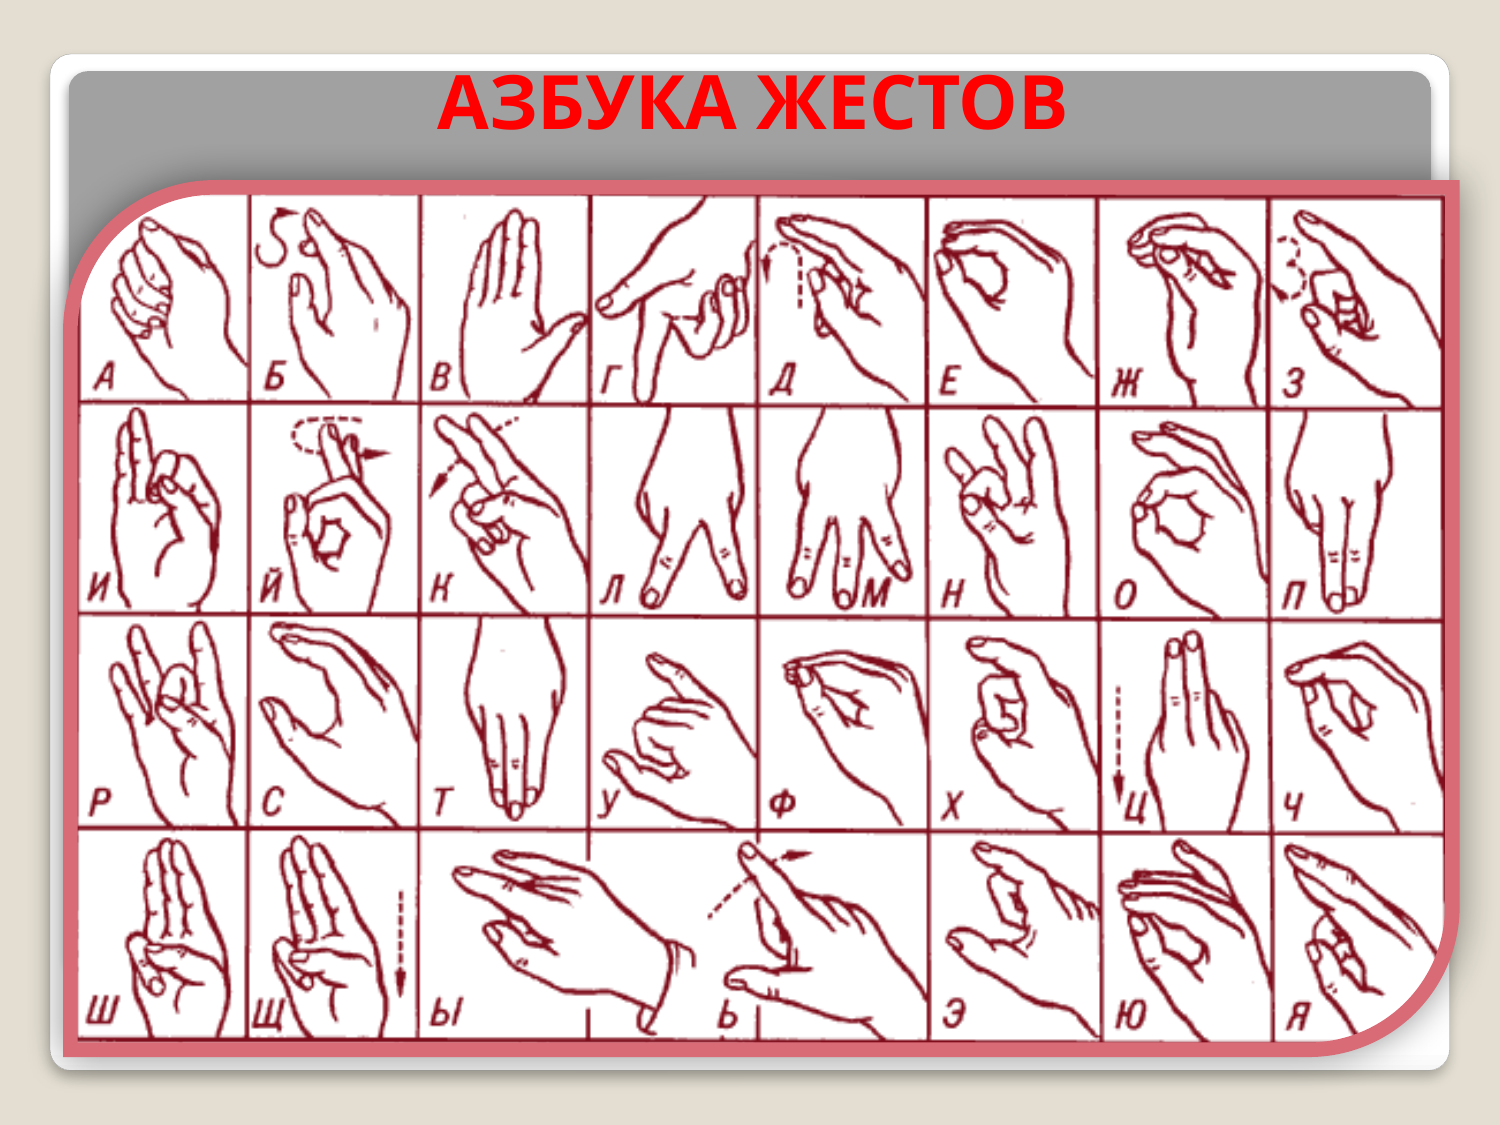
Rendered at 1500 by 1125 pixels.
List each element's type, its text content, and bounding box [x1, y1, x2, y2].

title АЗБУКА ЖЕСТОВ [82, 23, 1425, 153]
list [70, 187, 1453, 1050]
